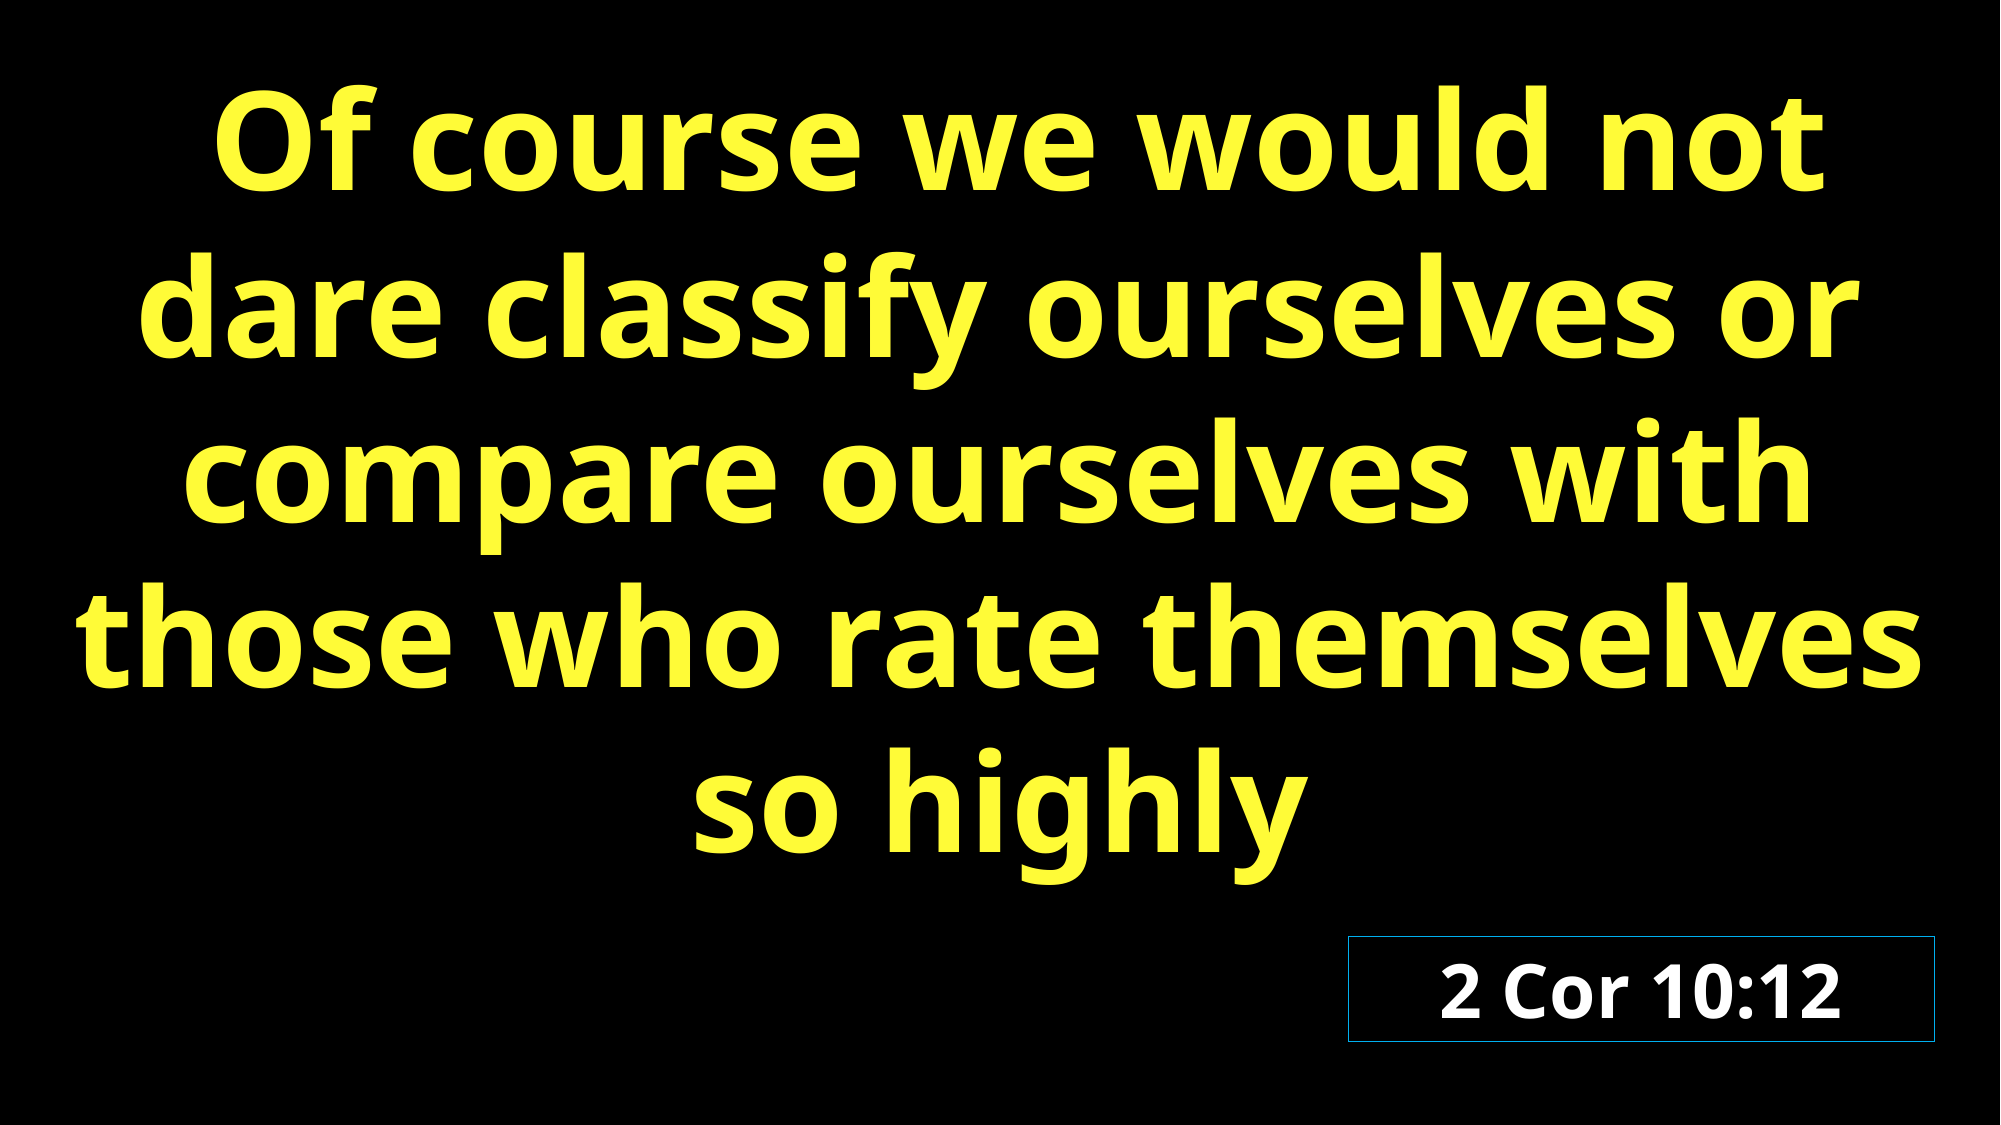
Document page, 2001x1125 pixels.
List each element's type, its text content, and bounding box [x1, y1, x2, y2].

text_box Of course we would not dare classify ourselves or compare ourselves with those who rate themselves so highly [41, 32, 1959, 888]
text_box 2 Cor 10:12 [1348, 936, 1935, 1042]
